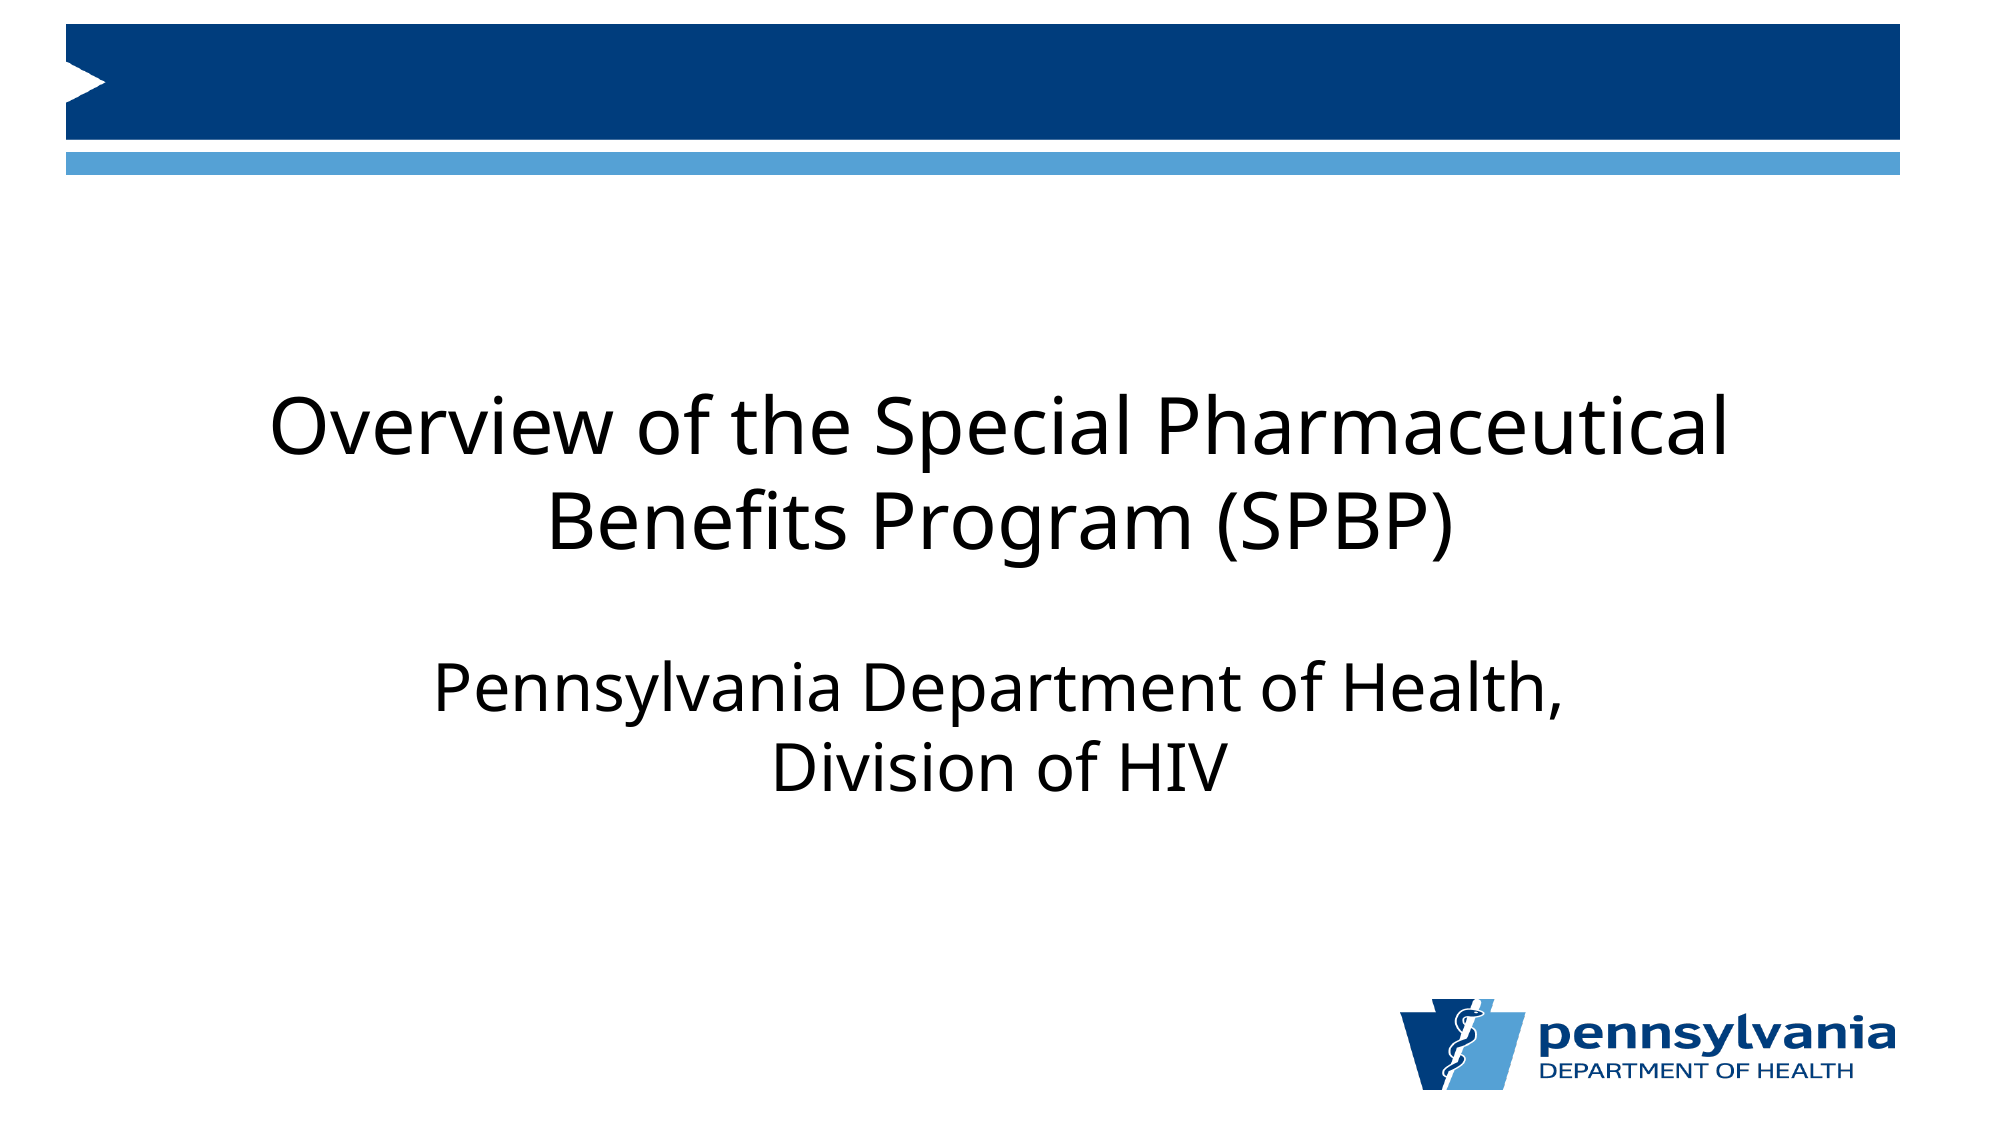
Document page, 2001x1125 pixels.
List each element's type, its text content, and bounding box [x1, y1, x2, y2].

picture [66, 24, 1900, 175]
subtitle Pennsylvania Department of Health, Division of HIV [299, 637, 1701, 926]
title Overview of the Special Pharmaceutical Benefits Program (SPBP) [149, 349, 1851, 591]
picture [1400, 999, 1895, 1090]
